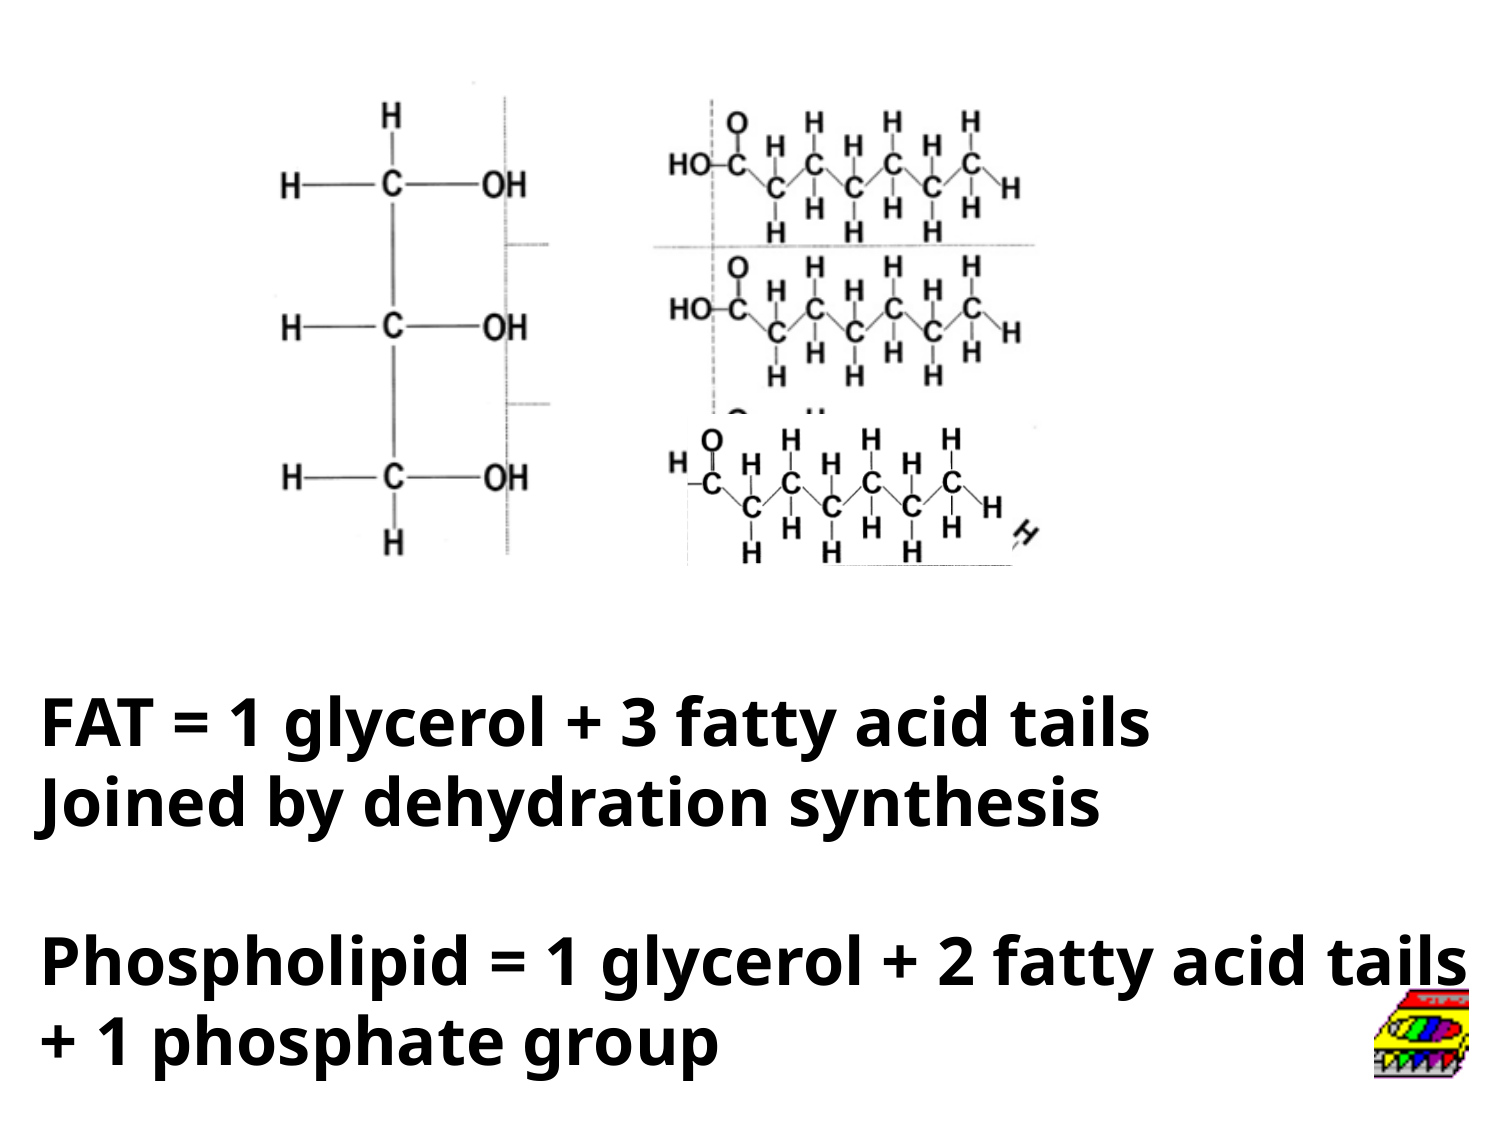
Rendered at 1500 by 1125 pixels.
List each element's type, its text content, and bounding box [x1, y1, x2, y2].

picture [1374, 987, 1469, 1082]
picture [268, 71, 1107, 653]
text_box FAT = 1 glycerol + 3 fatty acid tails Joined by dehydration synthesis Phospholipid = 1 glycerol + 2 fatty acid tails + 1 phosphate group [24, 671, 1500, 1125]
